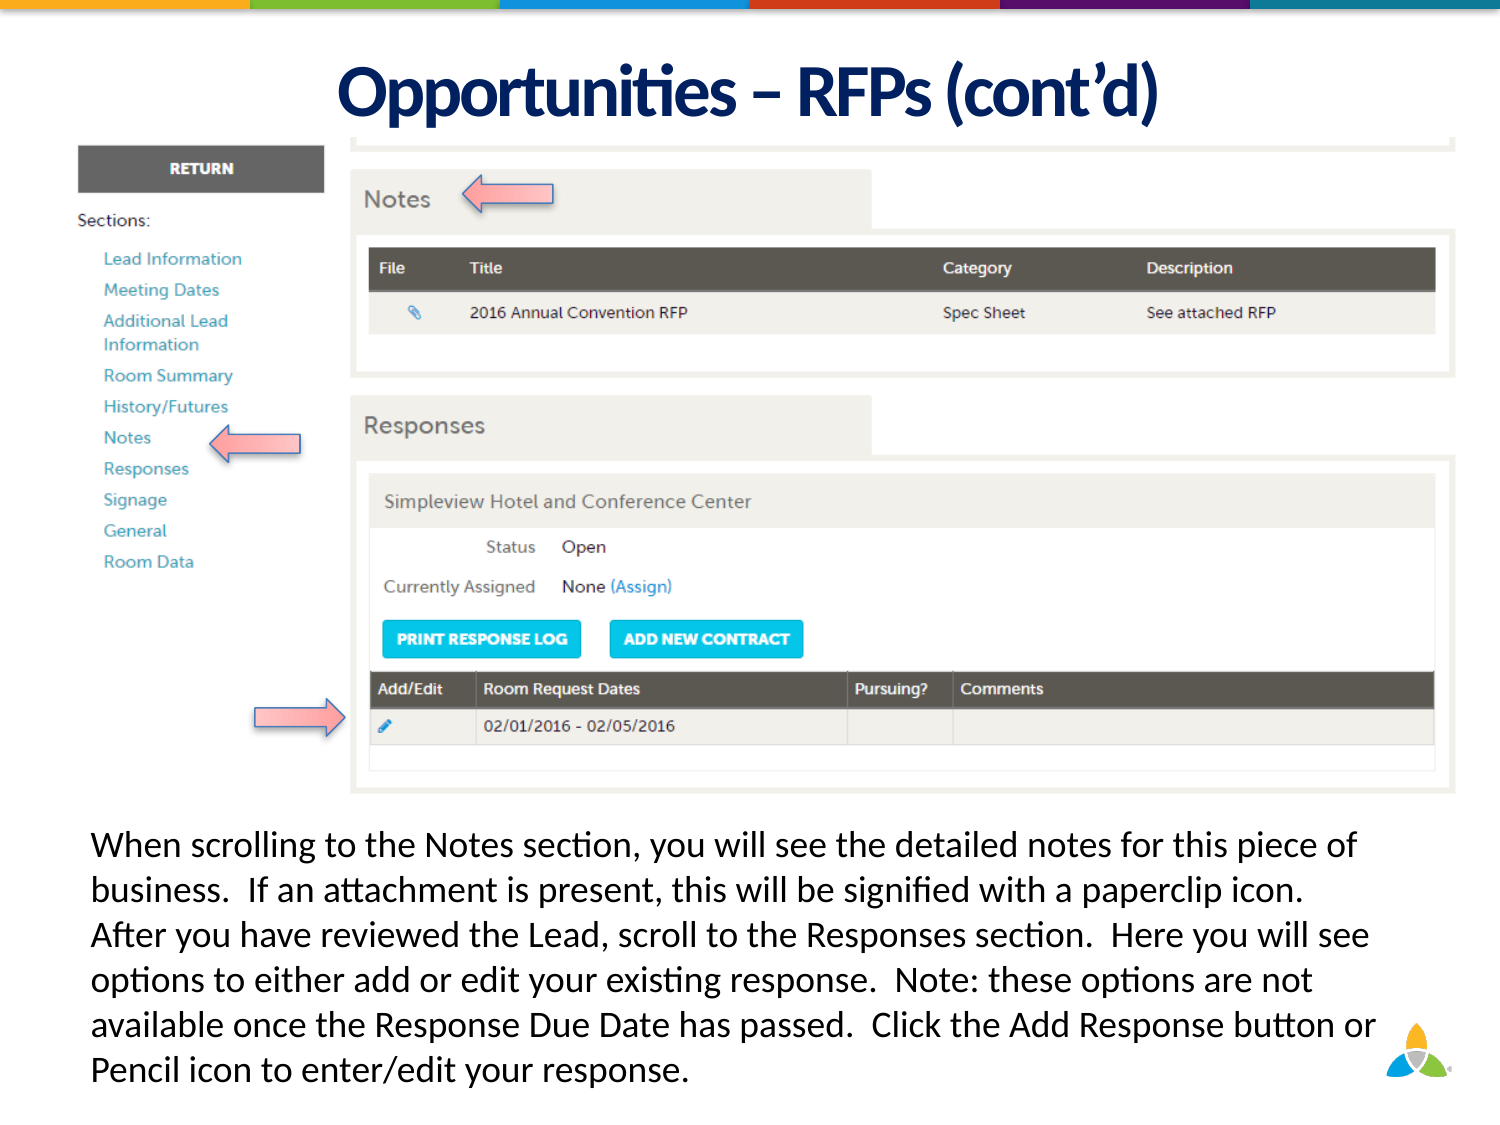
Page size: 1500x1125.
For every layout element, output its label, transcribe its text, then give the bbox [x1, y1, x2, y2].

text_box When scrolling to the Notes section, you will see the detailed notes for this piece of business. If an attachment is present, this will be signified with a paperclip icon. After you have reviewed the Lead, scroll to the Responses section. Here you will see options to either add or edit your existing response. Note: these options are not available once the Response Due Date has passed. Click the Add Response button or Pencil icon to enter/edit your response. [75, 812, 1449, 1098]
text_box Opportunities – RFPs (cont’d) [112, 24, 1388, 125]
picture [51, 137, 1463, 801]
